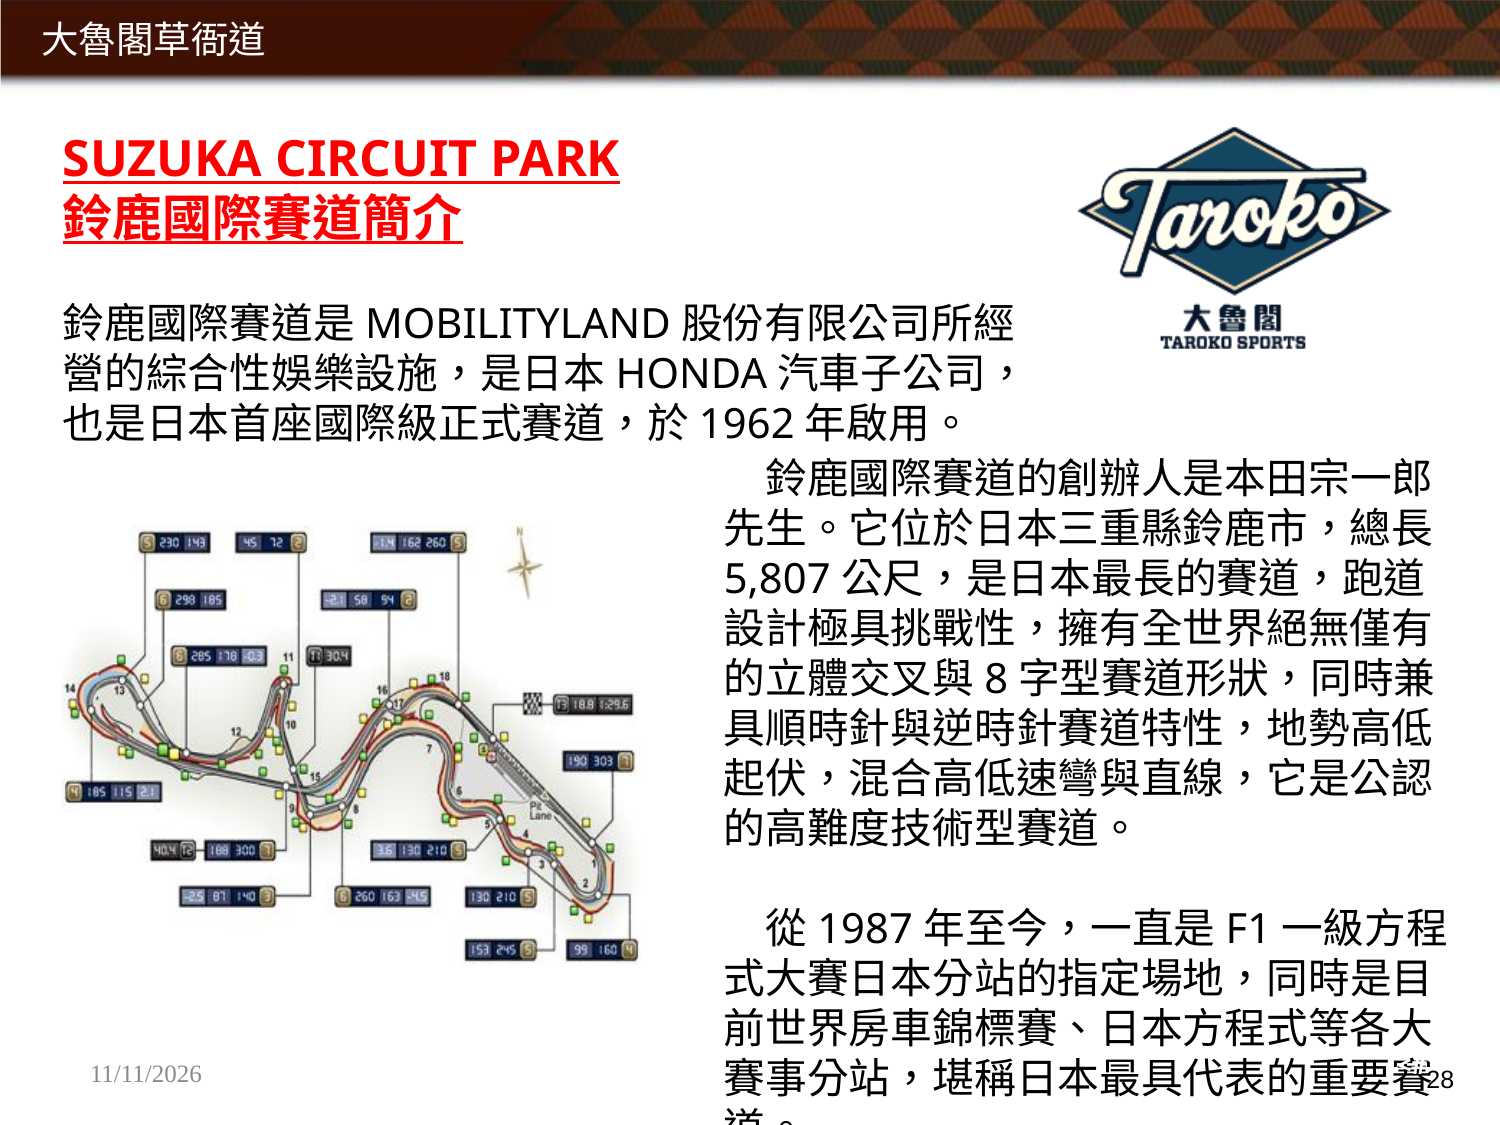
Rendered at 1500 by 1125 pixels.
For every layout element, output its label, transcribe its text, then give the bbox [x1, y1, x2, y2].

slide_number <#> [1376, 1035, 1464, 1095]
text_box 鈴鹿國際賽道的創辦人是本田宗一郎先生。它位於日本三重縣鈴鹿市，總長5,807公尺，是日本最長的賽道，跑道設計極具挑戰性，擁有全世界絕無僅有的立體交叉與8字型賽道形狀，同時兼具順時針與逆時針賽道特性，地勢高低起伏，混合高低速彎與直線，它是公認的高難度技術型賽道。 從1987年至今，一直是F1一級方程式大賽日本分站的指定場地，同時是目前世界房車錦標賽、日本方程式等各大賽事分站，堪稱日本最具代表的重要賽道。 [709, 444, 1466, 1125]
picture [1076, 125, 1398, 371]
text_box 28 [1411, 1056, 1470, 1101]
text_box SUZUKA CIRCUIT PARK 鈴鹿國際賽道簡介 鈴鹿國際賽道是MOBILITYLAND股份有限公司所經營的綜合性娛樂設施，是日本HONDA汽車子公司，也是日本首座國際級正式賽道，於1962年啟用。 [48, 119, 1050, 555]
picture [61, 524, 642, 967]
picture [0, 0, 1500, 93]
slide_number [75, 1042, 425, 1103]
